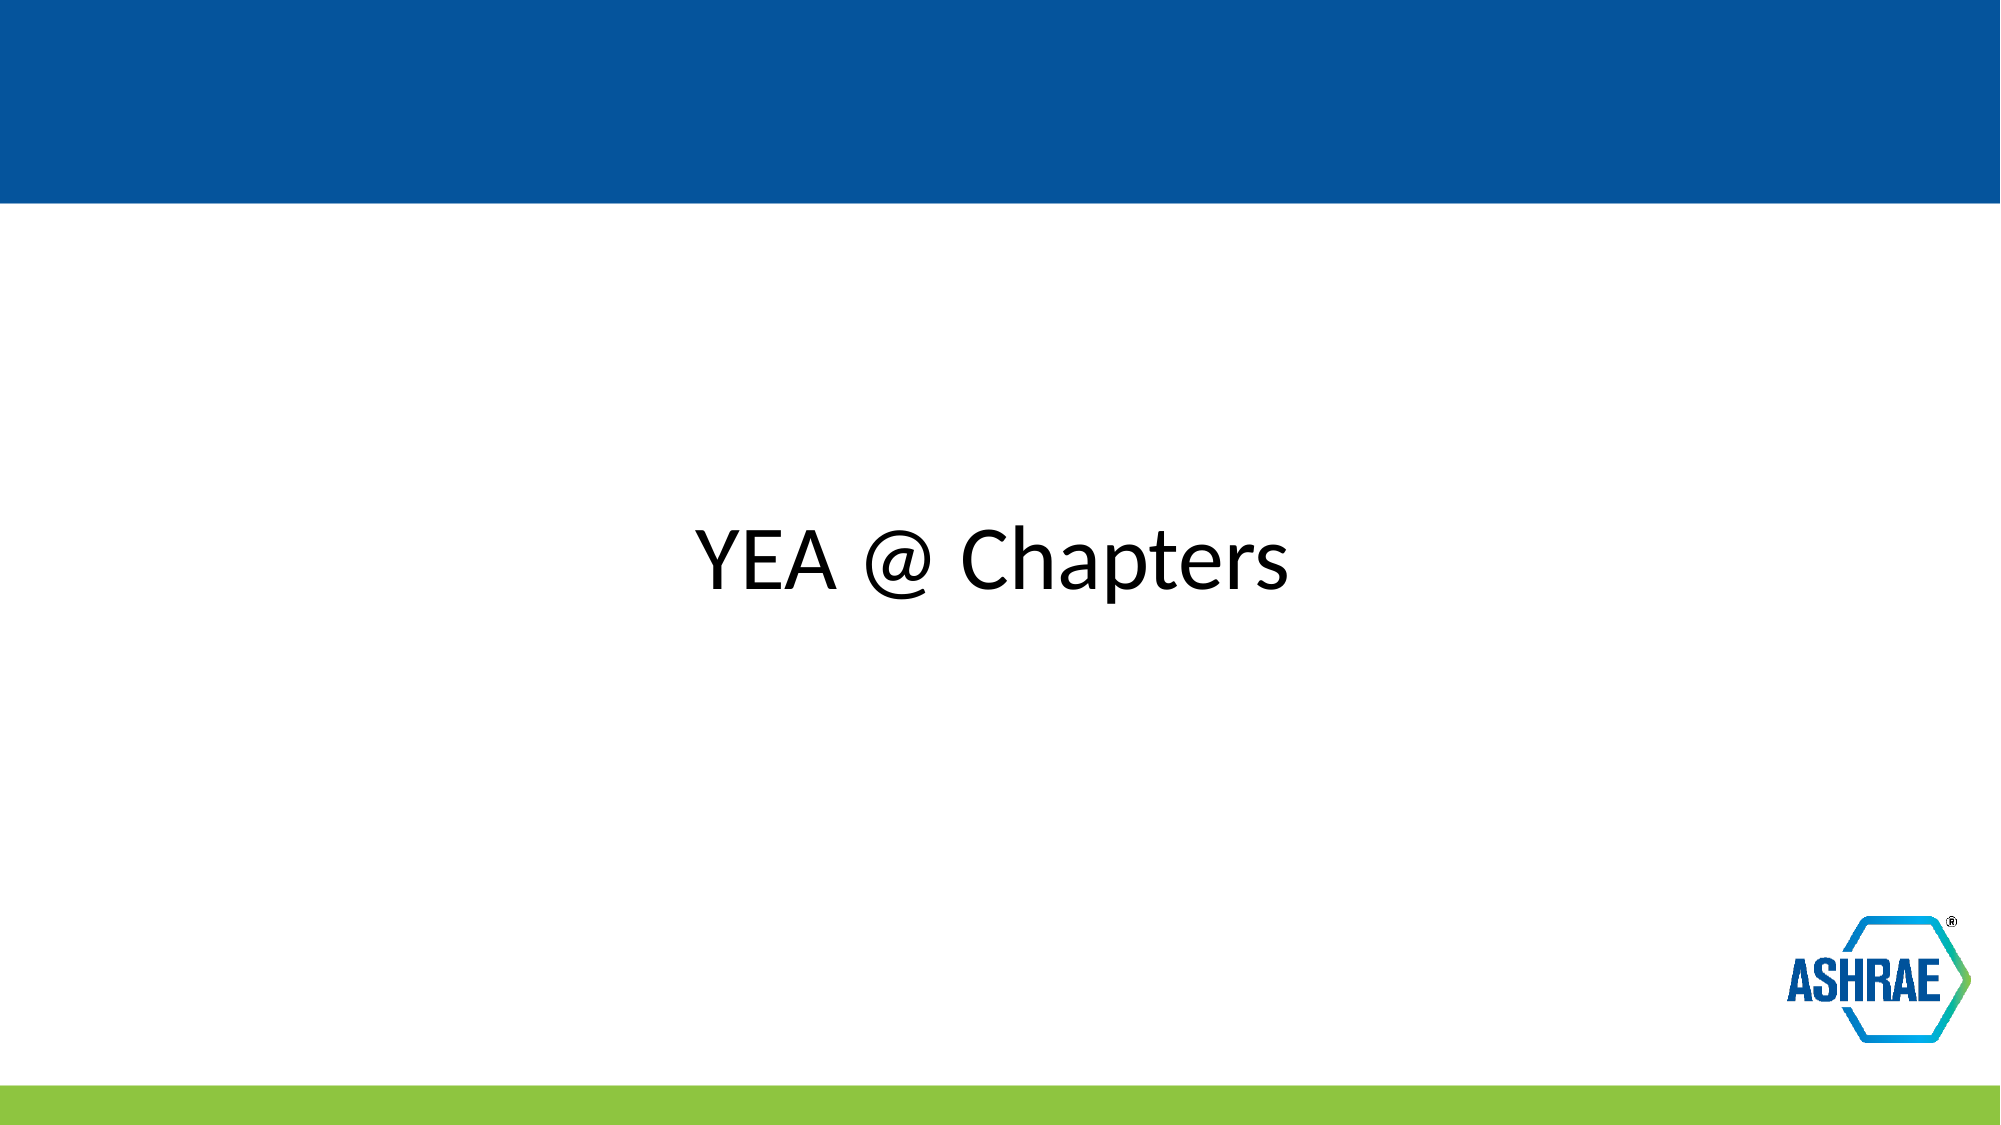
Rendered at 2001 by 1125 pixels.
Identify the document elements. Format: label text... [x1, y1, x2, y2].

list YEA @ Chapters [458, 502, 1530, 1021]
picture [0, 0, 2000, 1125]
